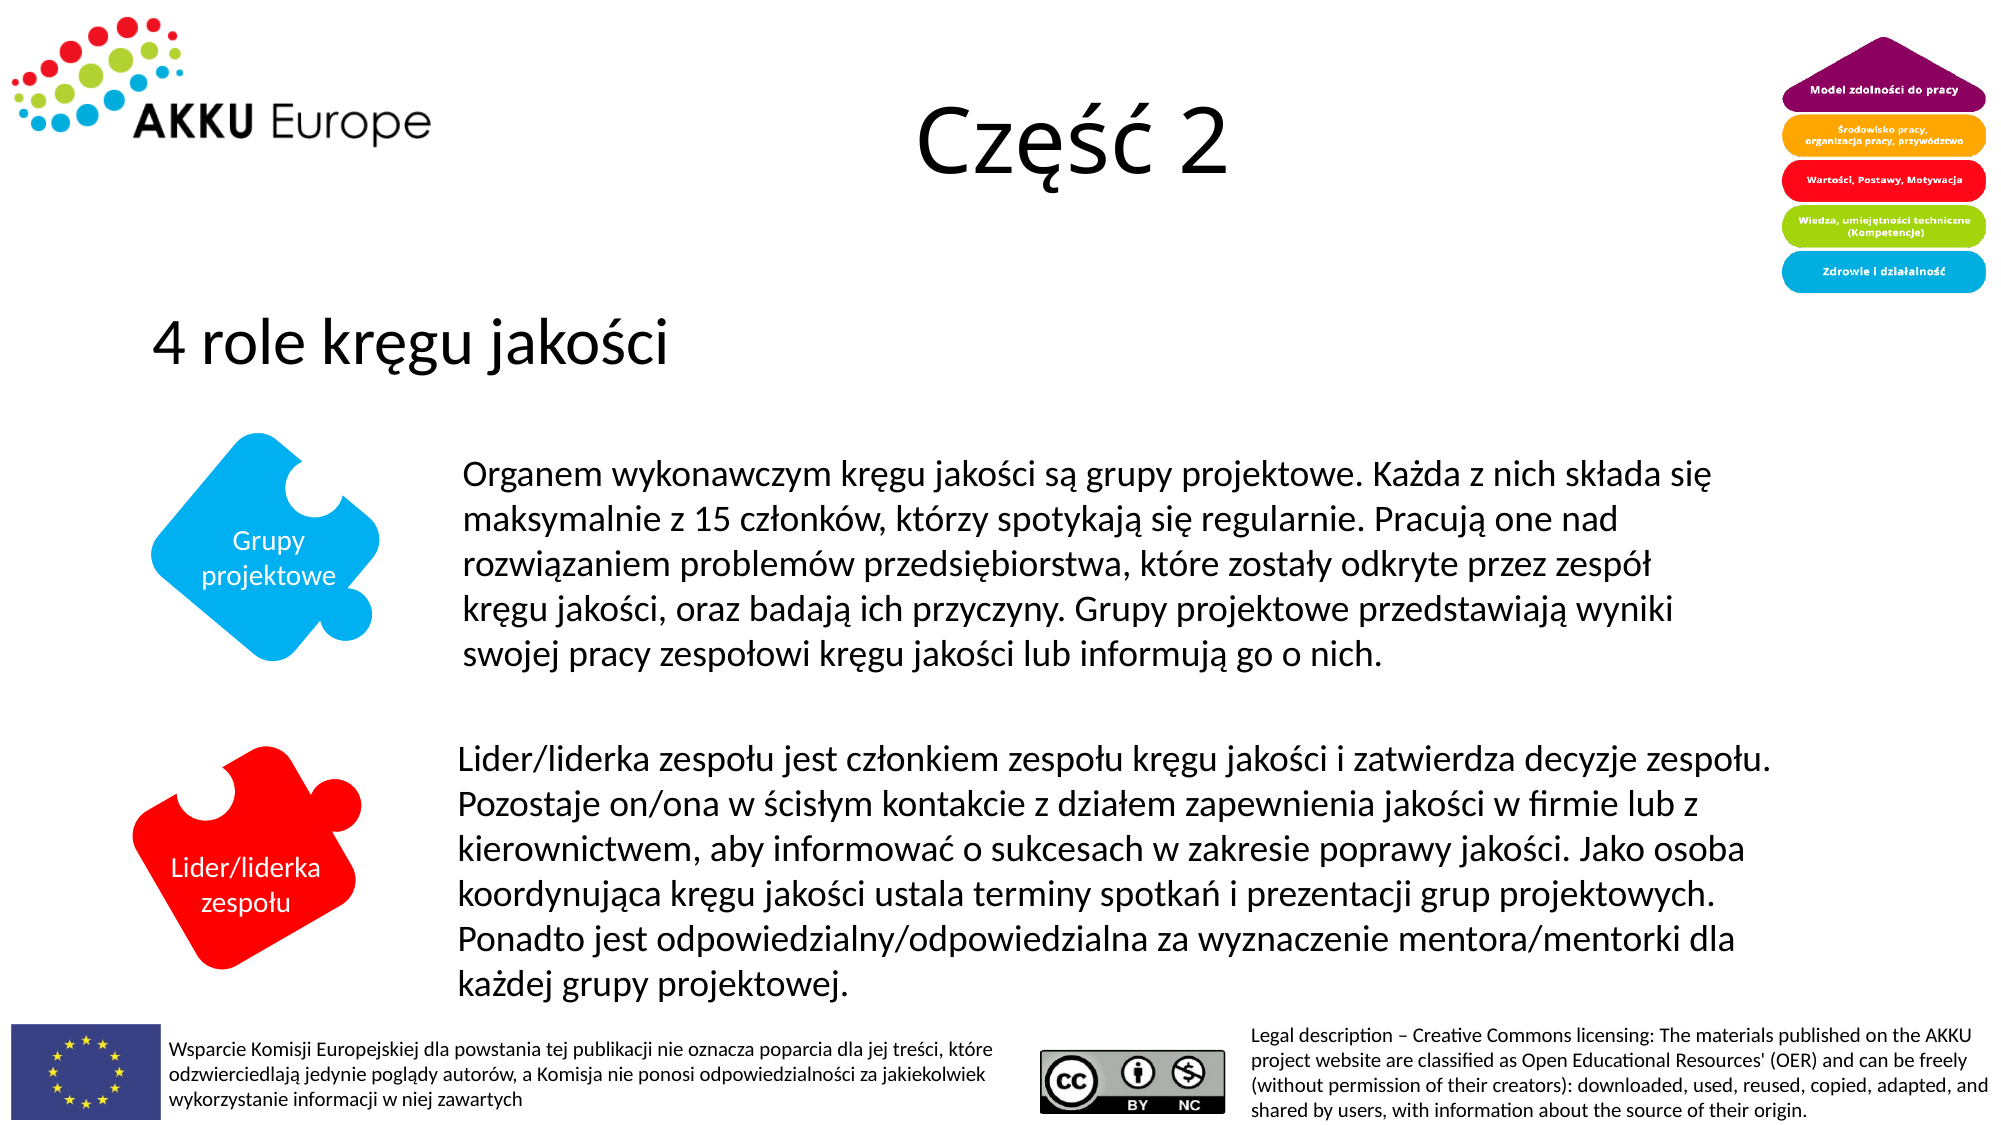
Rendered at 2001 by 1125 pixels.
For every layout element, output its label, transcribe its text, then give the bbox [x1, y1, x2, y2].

picture [1782, 280, 1794, 293]
text_box Grupy projektowe [185, 514, 353, 599]
text_box [148, 430, 382, 664]
text_box Legal description – Creative Commons licensing: The materials published on the AKKU project website are classified as Open Educational Resources' (OER) and can be freely (without permission of their creators): downloaded, used, reused, copied, adapted, and shared by users, with information about the source of their origin. [1236, 1013, 2000, 1125]
text_box Wsparcie Komisji Europejskiej dla powstania tej publikacji nie oznacza poparcia dla jej treści, które odzwierciedlają jedynie poglądy autorów, a Komisja nie ponosi odpowiedzialności za jakiekolwiek wykorzystanie informacji w niej zawartych [161, 1028, 1009, 1118]
picture [11, 1024, 161, 1120]
picture [1975, 282, 1986, 293]
text_box Organem wykonawczym kręgu jakości są grupy projektowe. Każda z nich składa się maksymalnie z 15 członków, którzy spotykają się regularnie. Pracują one nad rozwiązaniem problemów przedsiębiorstwa, które zostały odkryte przez zespół kręgu jakości, oraz badają ich przyczyny. Grupy projektowe przedstawiają wyniki swojej pracy zespołowi kręgu jakości lub informują go o nich. [447, 441, 1741, 681]
picture [0, 5, 443, 160]
text_box Lider/liderka zespołu [137, 841, 355, 926]
picture [1782, 37, 1986, 264]
text_box [130, 743, 364, 857]
text_box [355, 866, 359, 894]
text_box [177, 926, 310, 972]
title Część 2 [447, 51, 1722, 238]
picture [1040, 1049, 1226, 1114]
text_box Lider/liderka zespołu jest członkiem zespołu kręgu jakości i zatwierdza decyzje zespołu. Pozostaje on/ona w ścisłym kontakcie z działem zapewnienia jakości w firmie lub z kierownictwem, aby informować o sukcesach w zakresie poprawy jakości. Jako osoba koordynująca kręgu jakości ustala terminy spotkań i prezentacji grup projektowych. Ponadto jest odpowiedzialny/odpowiedzialna za wyznaczenie mentora/mentorki dla każdej grupy projektowej. [442, 726, 1788, 1011]
list 4 role kręgu jakości [137, 299, 1793, 1040]
